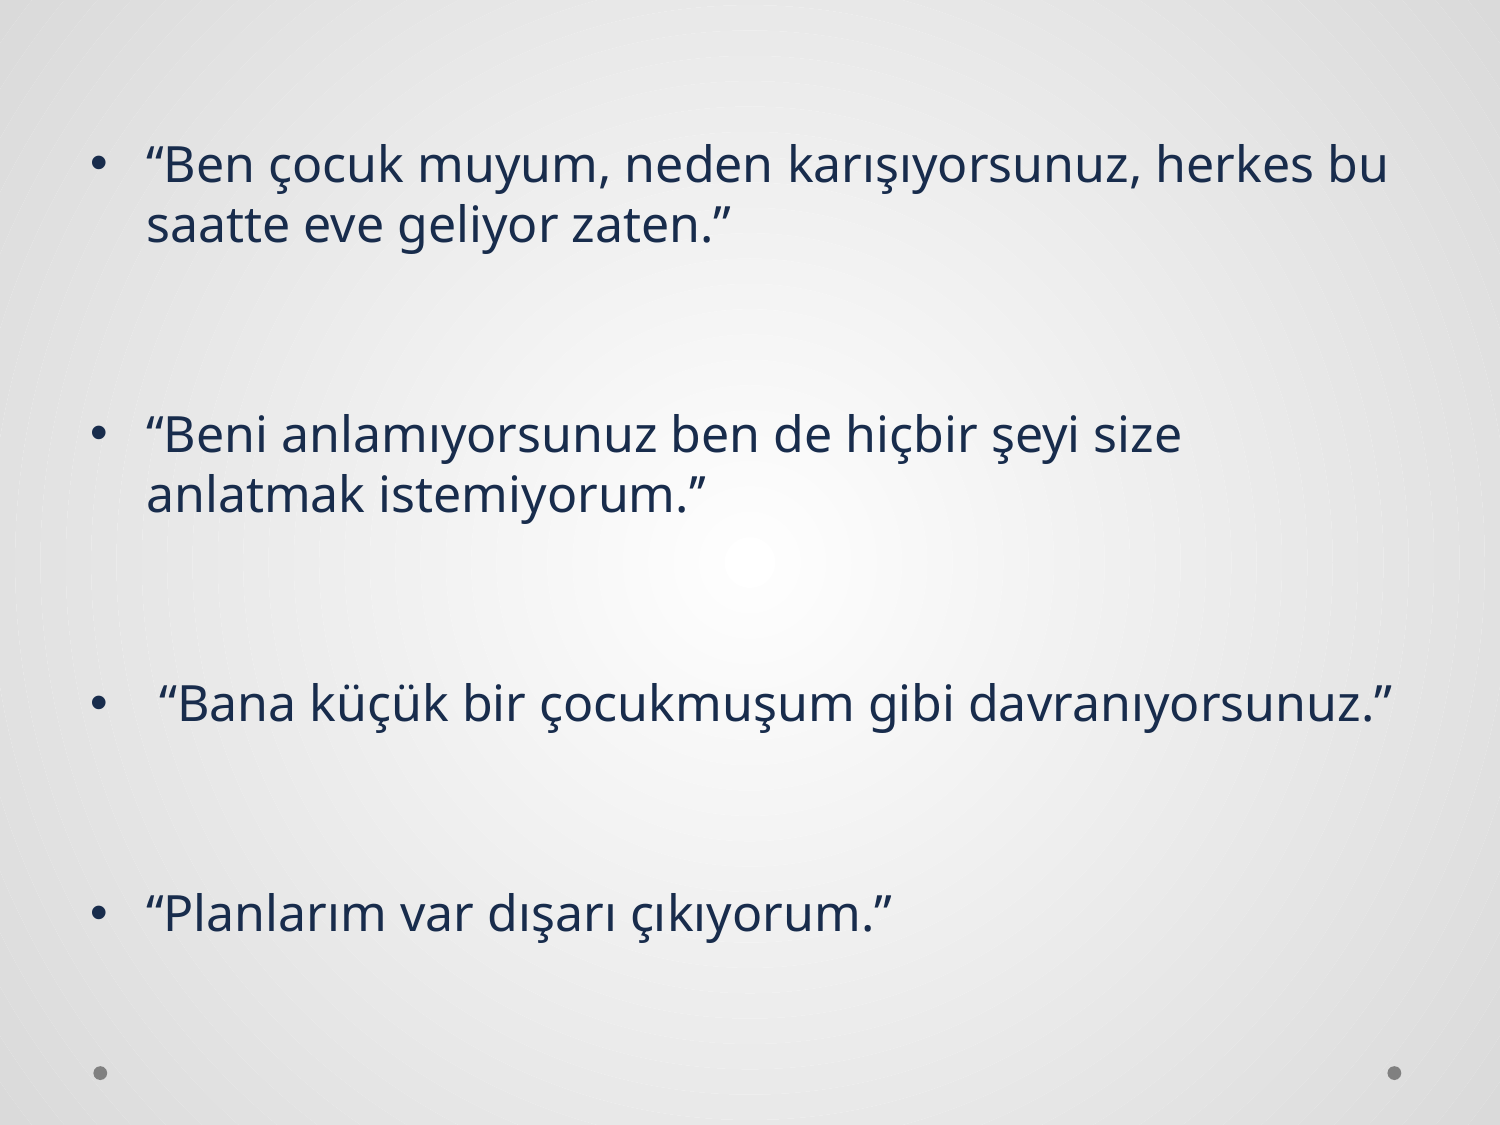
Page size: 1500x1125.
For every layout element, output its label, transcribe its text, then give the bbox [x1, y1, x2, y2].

list ‘‘Ben çocuk muyum, neden karışıyorsunuz, herkes bu saatte eve geliyor zaten.’’ ‘‘Beni anlamıyorsunuz ben de hiçbir şeyi size anlatmak istemiyorum.’’ “Bana küçük bir çocukmuşum gibi davranıyorsunuz.” ‘‘Planlarım var dışarı çıkıyorum.’’ [75, 54, 1425, 1071]
